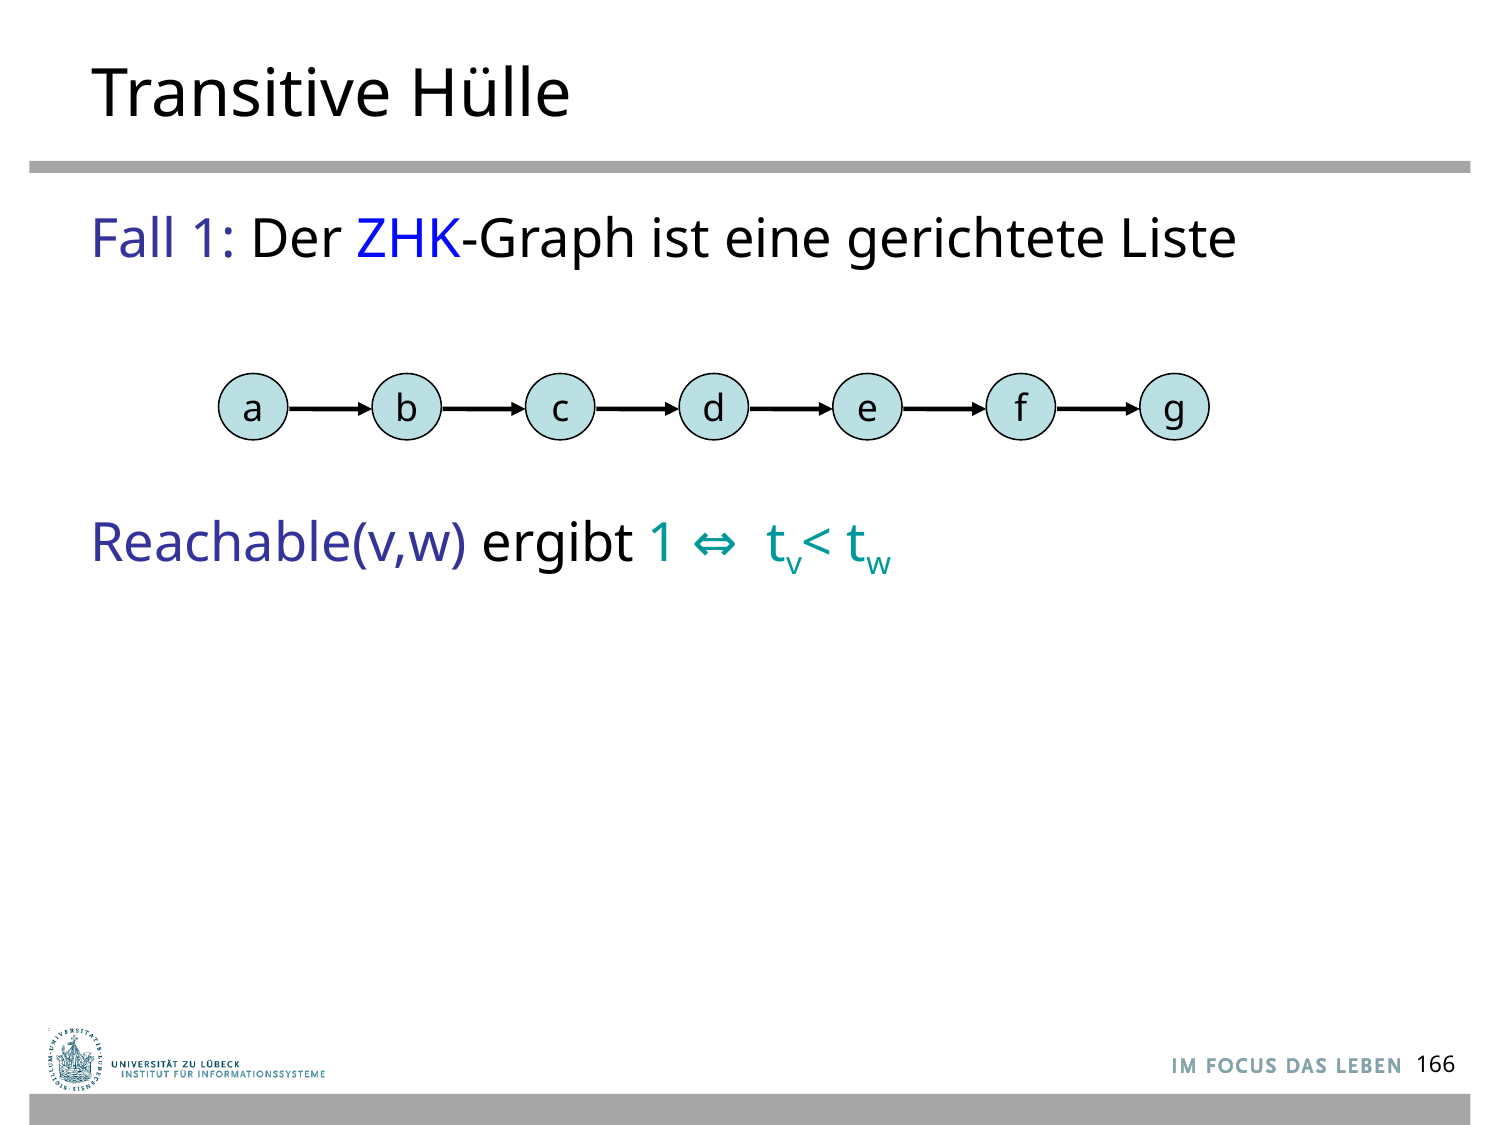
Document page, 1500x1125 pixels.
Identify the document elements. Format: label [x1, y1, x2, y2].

slide_number [1305, 1050, 1471, 1083]
picture [1173, 1058, 1305, 1073]
text_box [1057, 373, 1210, 440]
text_box [289, 373, 595, 440]
text_box [596, 373, 1056, 440]
text_box [218, 373, 288, 440]
title [76, 42, 1427, 126]
list [75, 196, 1425, 1012]
